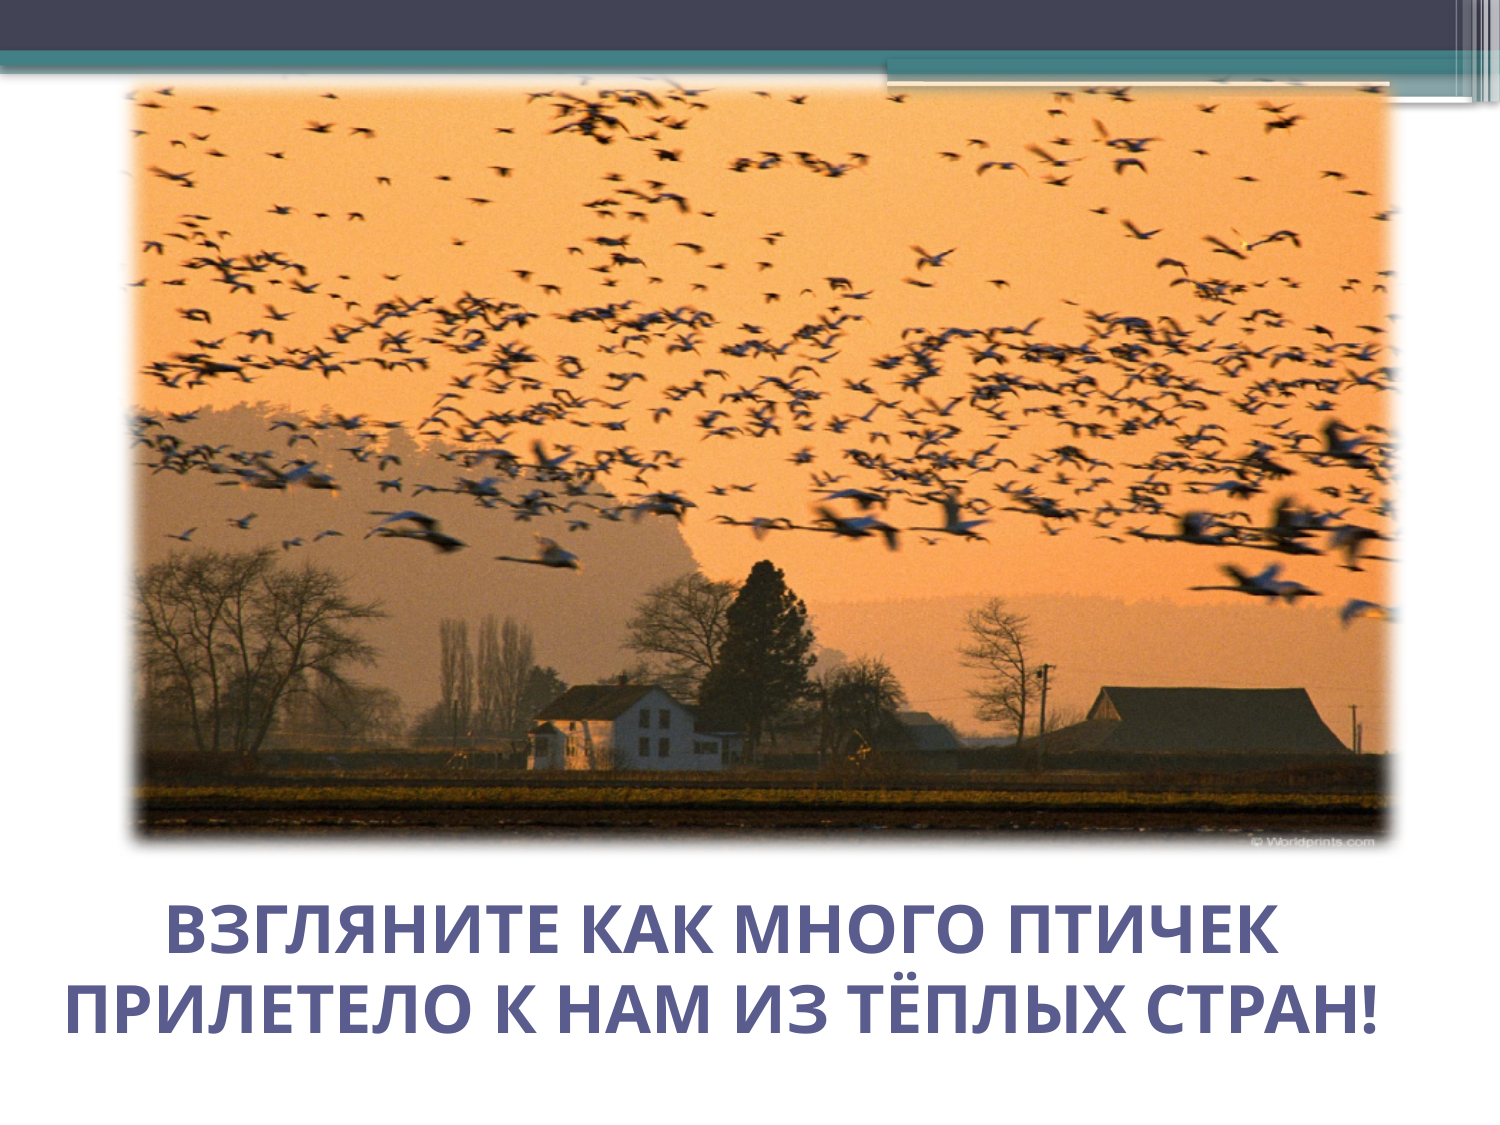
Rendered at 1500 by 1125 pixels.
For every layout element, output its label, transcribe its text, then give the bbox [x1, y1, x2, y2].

picture [116, 70, 1407, 859]
title Взгляните как много птичек прилетело к нам из тёплых стран! [46, 878, 1397, 1054]
